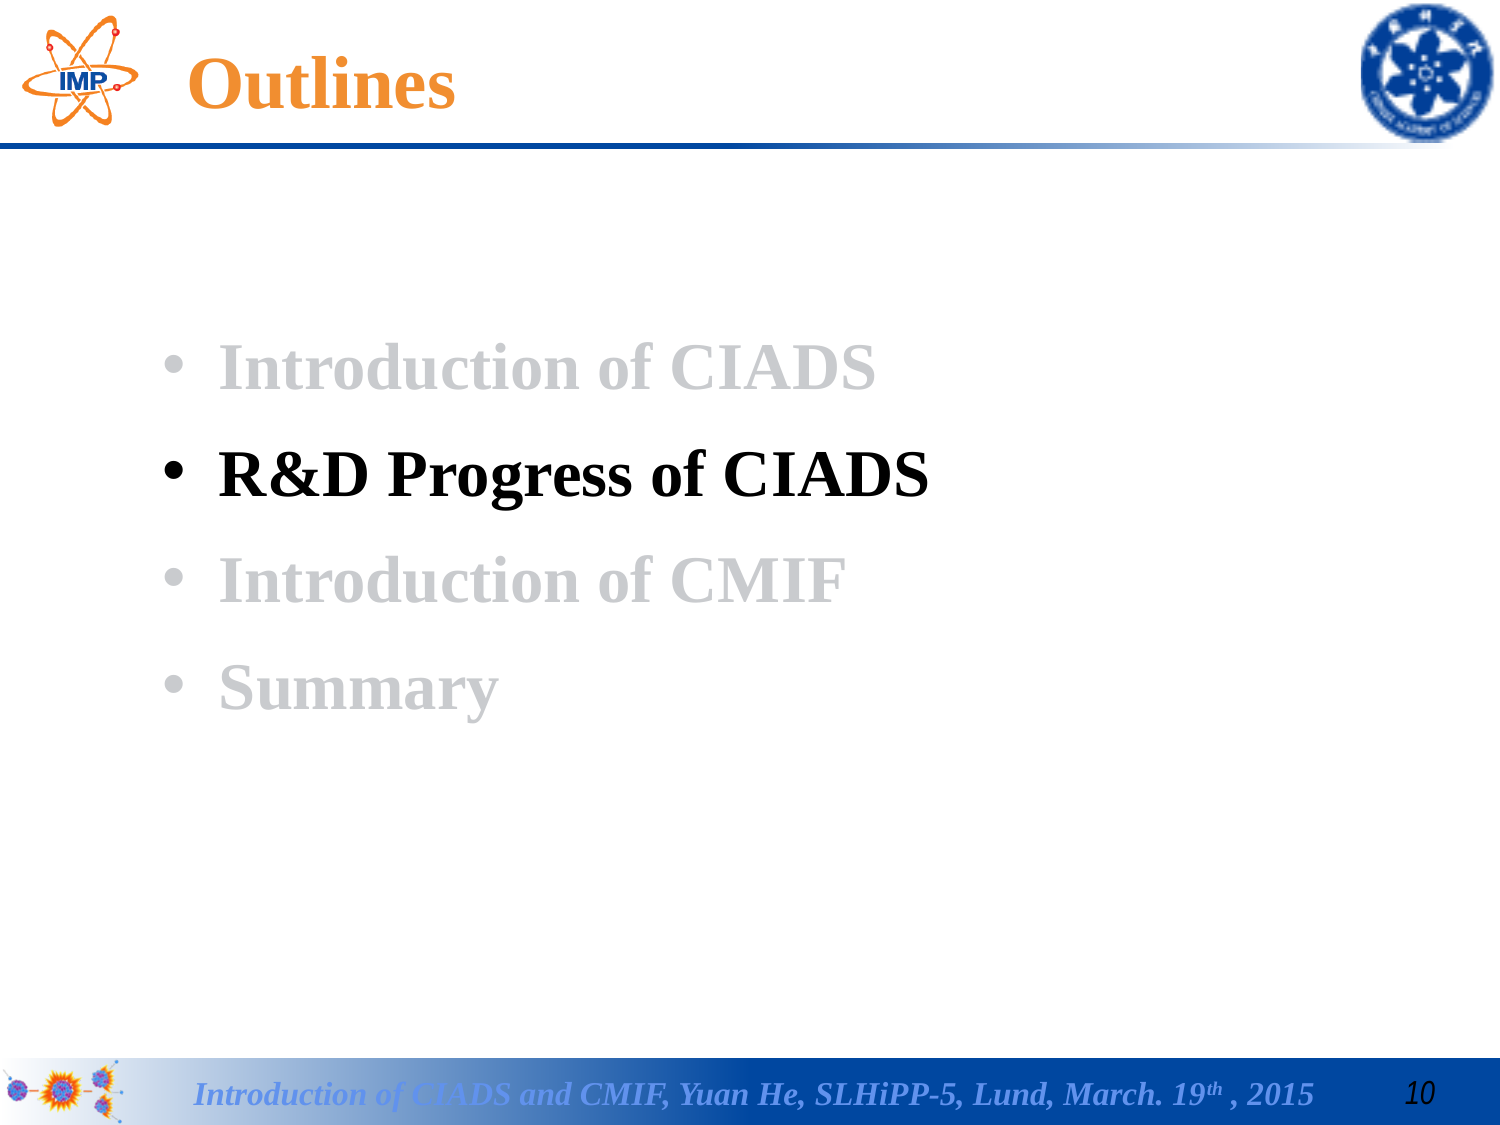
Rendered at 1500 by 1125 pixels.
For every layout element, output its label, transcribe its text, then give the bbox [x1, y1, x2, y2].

picture [0, 1058, 129, 1125]
picture [1360, 0, 1500, 143]
text_box Introduction of CIADS R&D Progress of CIADS Introduction of CMIF Summary [147, 315, 1406, 731]
title Outlines [171, 19, 1406, 138]
